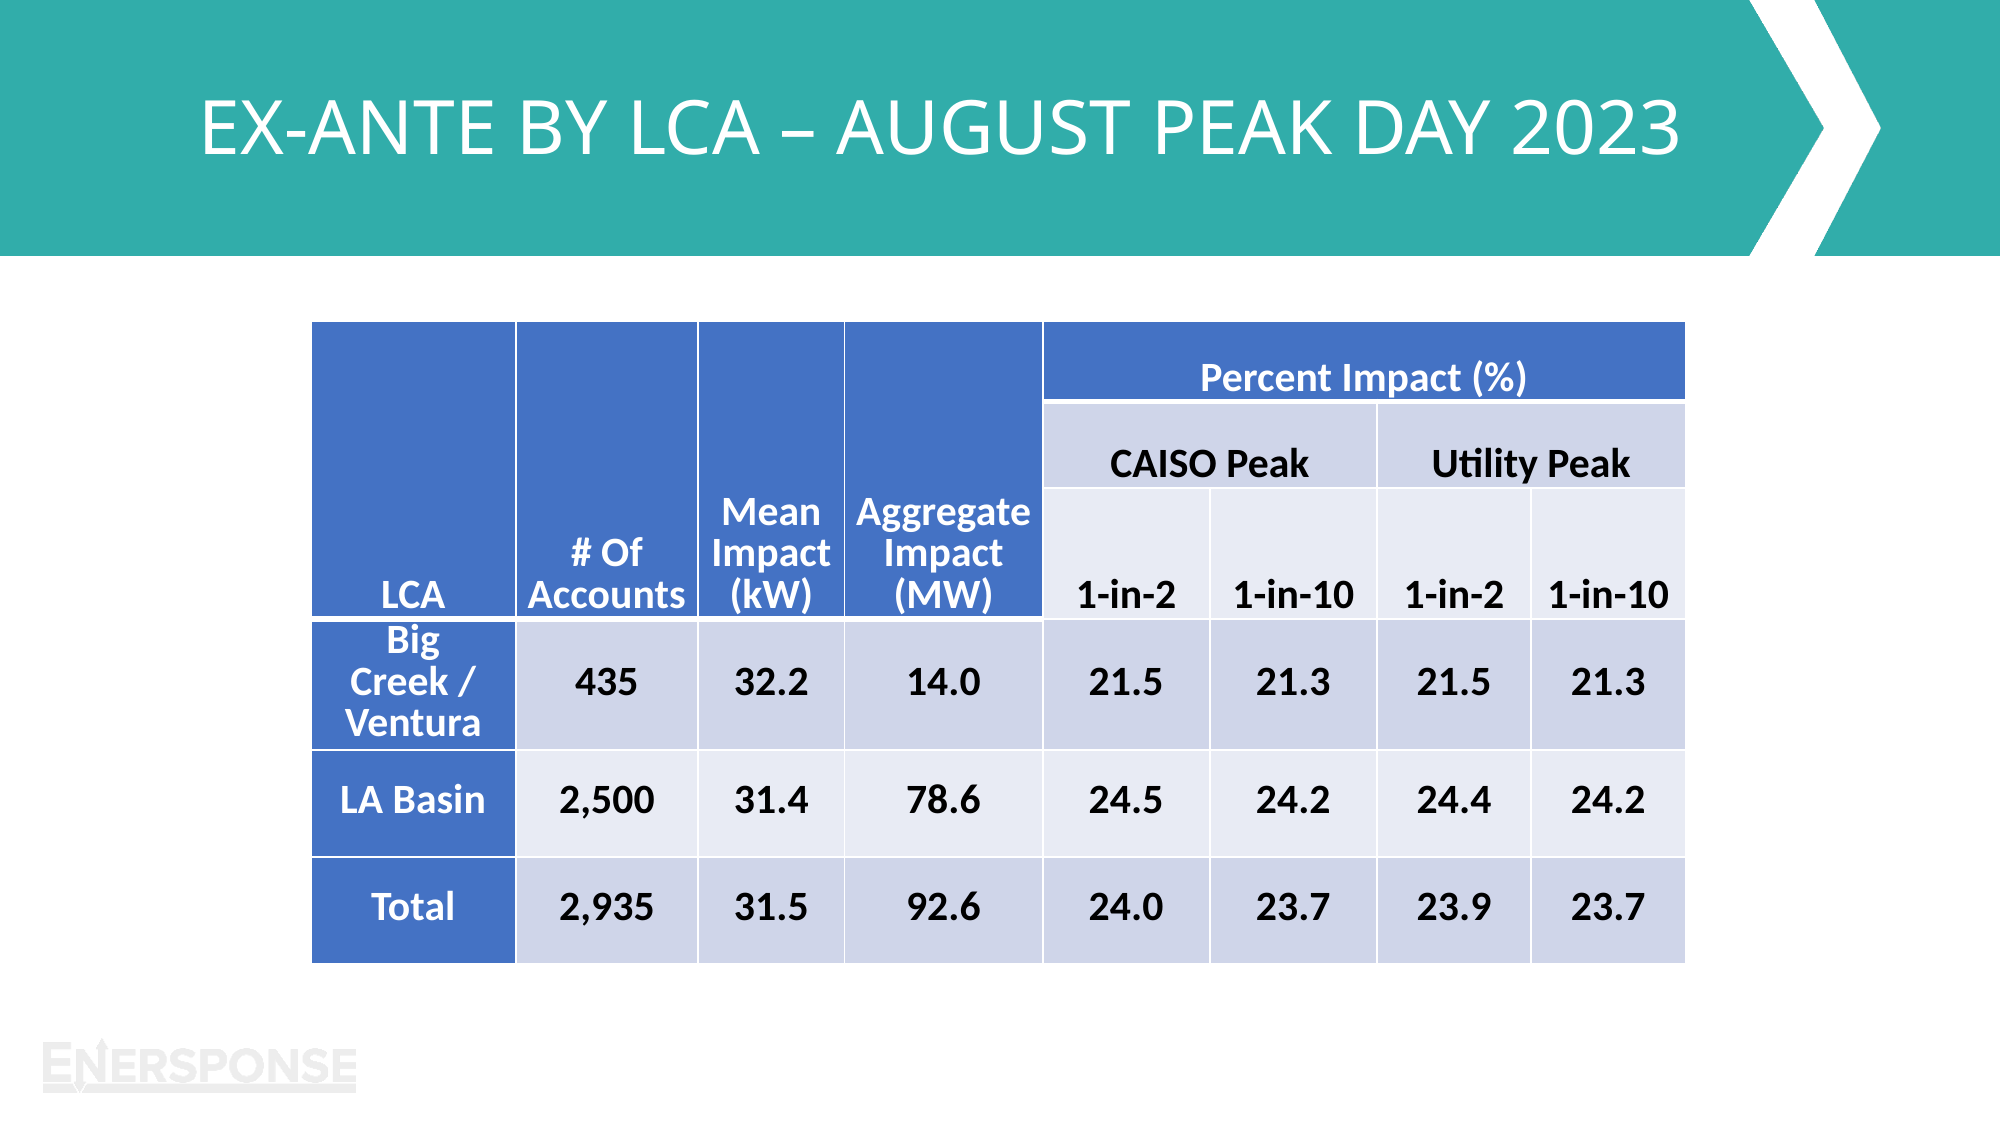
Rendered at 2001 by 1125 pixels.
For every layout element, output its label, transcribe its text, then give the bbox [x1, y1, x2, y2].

table_header LCA [312, 322, 515, 616]
table_header Percent Impact (%) [1044, 322, 1685, 399]
table_cell 2,500 [517, 751, 697, 856]
table_cell 32.2 [699, 622, 844, 749]
table_cell 21.3 [1211, 620, 1376, 749]
table_cell 2,935 [517, 858, 697, 963]
table_cell 1-in-10 [1211, 489, 1376, 618]
table_cell 1-in-2 [1378, 489, 1530, 618]
table_cell 21.5 [1378, 620, 1530, 749]
table_cell 24.0 [1044, 858, 1209, 963]
table_cell 31.5 [699, 858, 844, 963]
table_cell 31.4 [699, 751, 844, 856]
table_cell 21.3 [1532, 620, 1685, 749]
table_cell 24.2 [1532, 751, 1685, 856]
table_cell 92.6 [845, 858, 1042, 963]
table_cell 14.0 [845, 622, 1042, 749]
table_cell 24.5 [1044, 751, 1209, 856]
table_cell 23.9 [1378, 858, 1530, 963]
table_header Mean Impact (kW) [699, 322, 844, 616]
table_cell 23.7 [1211, 858, 1376, 963]
table_header # Of Accounts [517, 322, 697, 616]
table_cell CAISO Peak [1044, 404, 1376, 487]
table_cell 78.6 [845, 751, 1042, 856]
table_cell 24.2 [1211, 751, 1376, 856]
table_header Aggregate Impact (MW) [845, 322, 1042, 616]
table_cell 1-in-10 [1532, 489, 1685, 618]
table_cell 24.4 [1378, 751, 1530, 856]
table_cell Utility Peak [1378, 404, 1685, 487]
picture [0, 0, 2000, 256]
table_cell 435 [517, 622, 697, 749]
text_box EX-ANTE BY LCA – AUGUST PEAK DAY 2023 [183, 82, 1902, 267]
table_cell Total [312, 858, 515, 963]
table_cell 23.7 [1532, 858, 1685, 963]
table_cell LA Basin [312, 751, 515, 856]
table_cell 1-in-2 [1044, 489, 1209, 618]
table_cell Big Creek / Ventura [312, 622, 515, 749]
table_cell 21.5 [1044, 620, 1209, 749]
